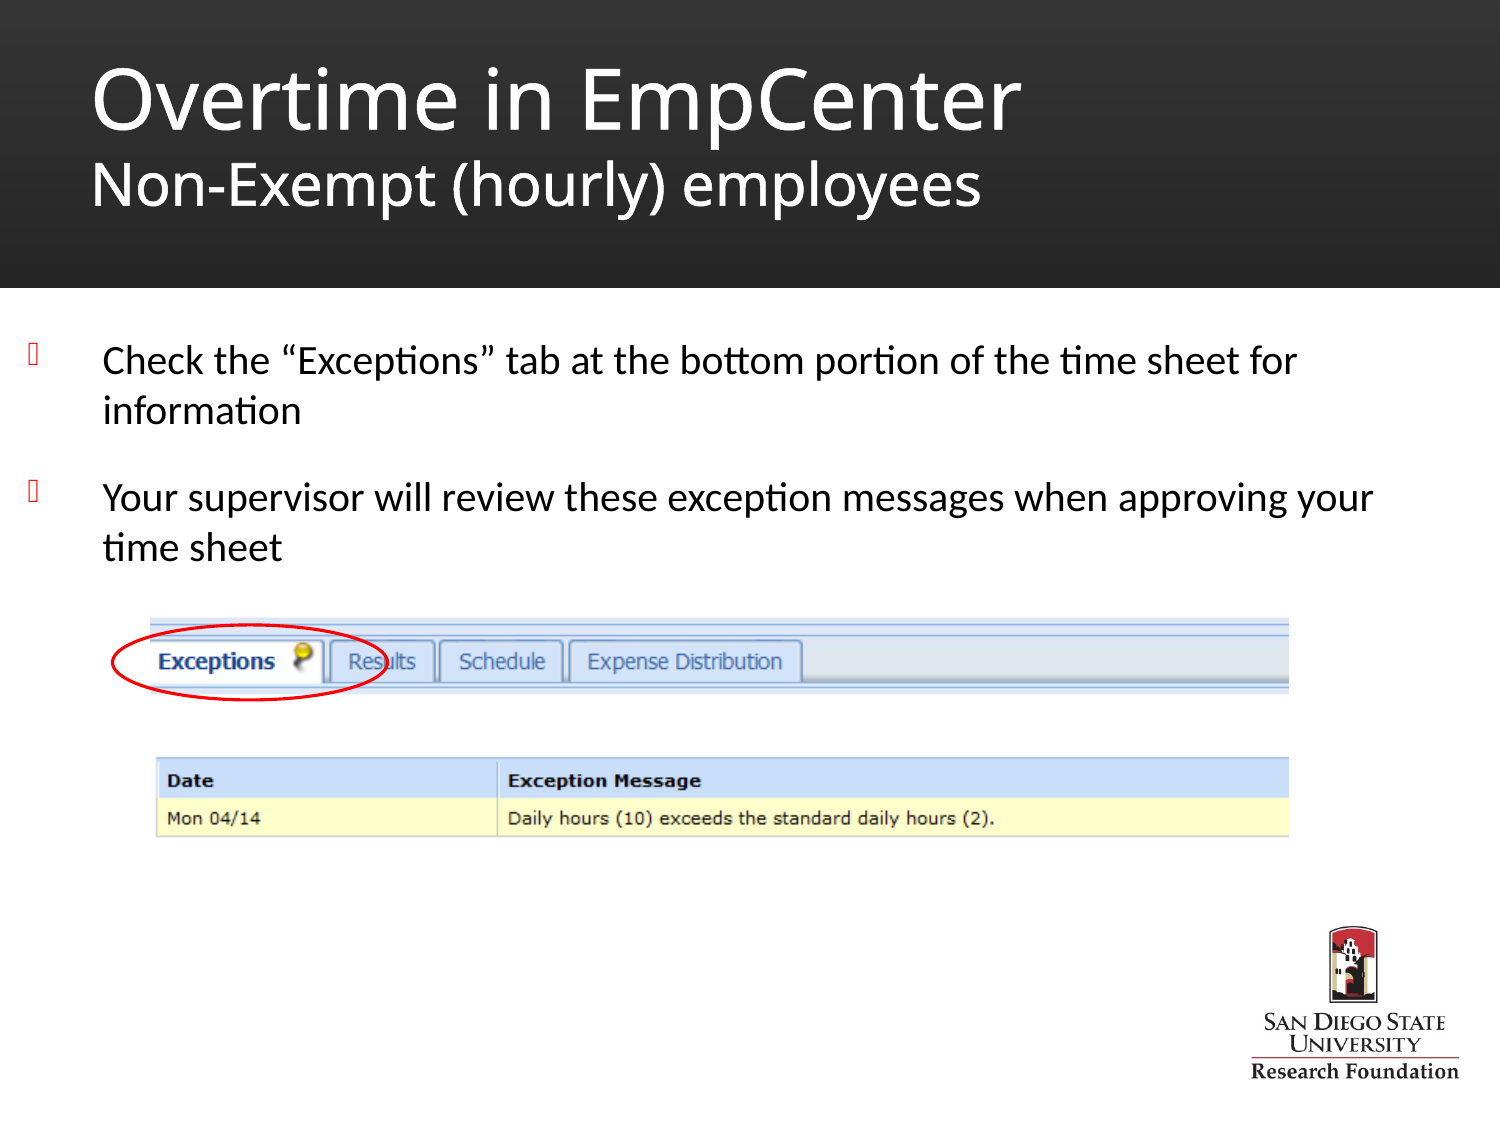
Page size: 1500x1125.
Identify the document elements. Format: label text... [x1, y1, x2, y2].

list Check the “Exceptions” tab at the bottom portion of the time sheet for information Your supervisor will review these exception messages when approving your time sheet [12, 324, 1465, 575]
text_box [108, 635, 139, 689]
picture [149, 599, 1290, 887]
title Overtime in EmpCenter Non-Exempt (hourly) employees [75, 37, 1355, 225]
picture [1250, 924, 1460, 1081]
